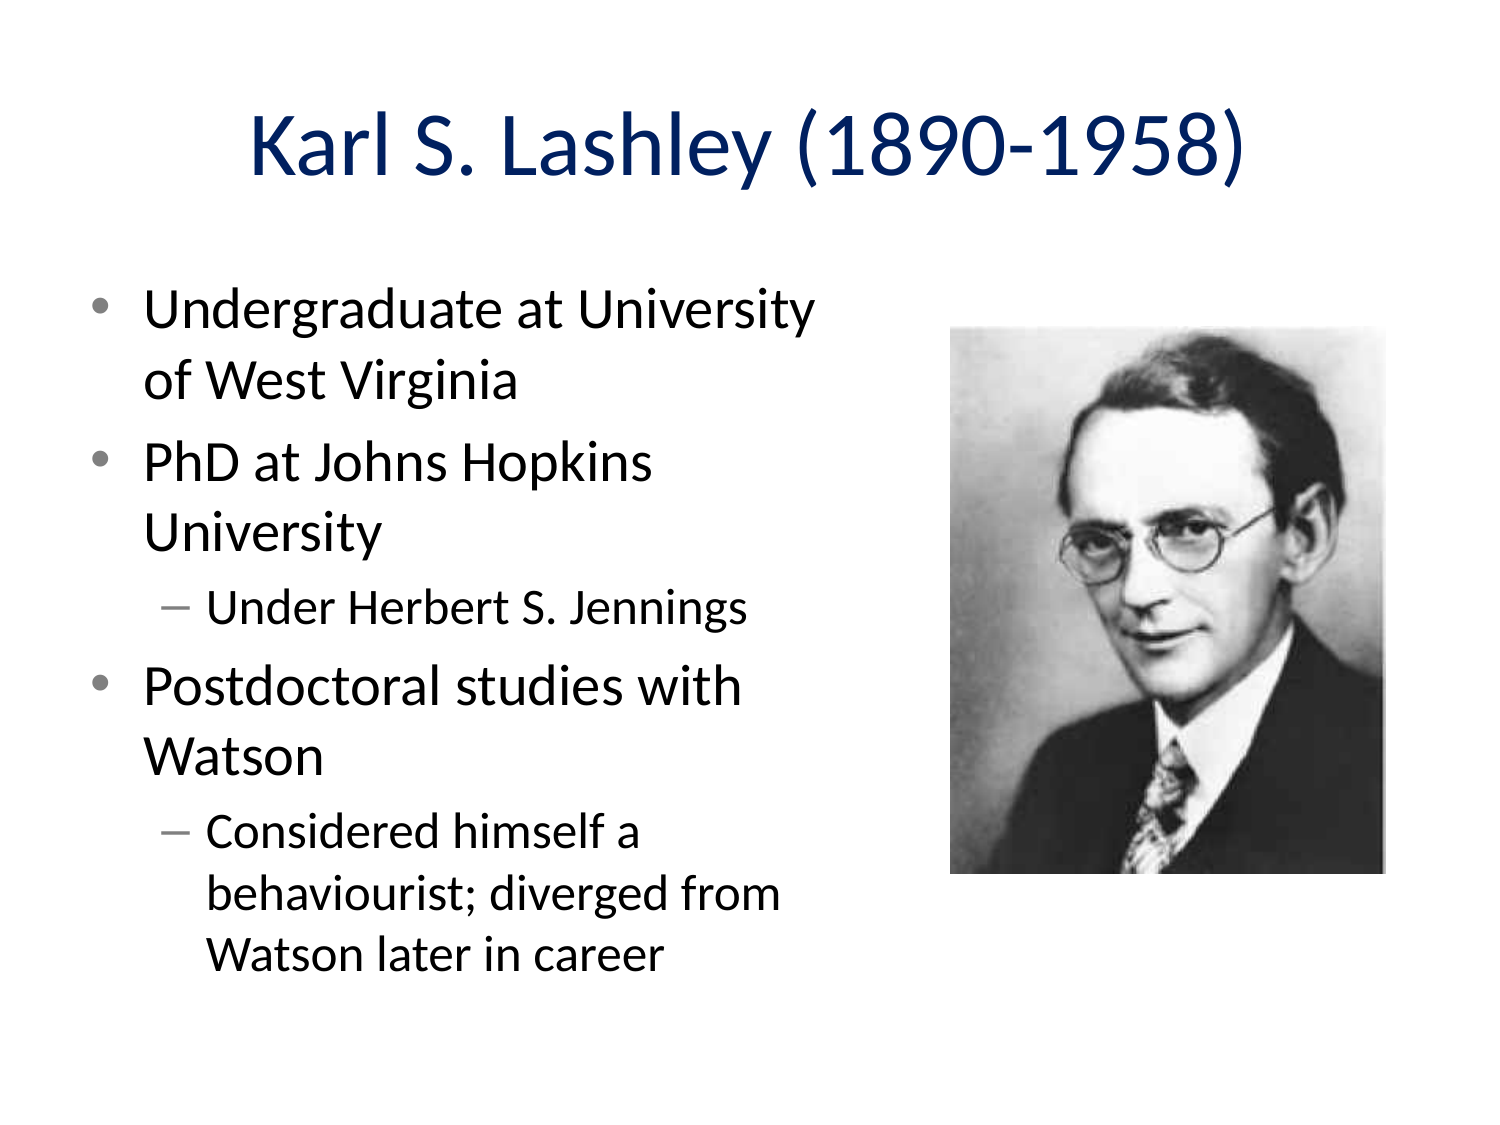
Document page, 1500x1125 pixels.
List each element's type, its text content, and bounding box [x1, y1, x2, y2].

picture [950, 325, 1386, 874]
list Undergraduate at University of West Virginia PhD at Johns Hopkins University Under Herbert S. Jennings Postdoctoral studies with Watson Considered himself a behaviourist; diverged from Watson later in career [75, 262, 869, 1005]
title Karl S. Lashley (1890-1958) [75, 45, 1425, 233]
